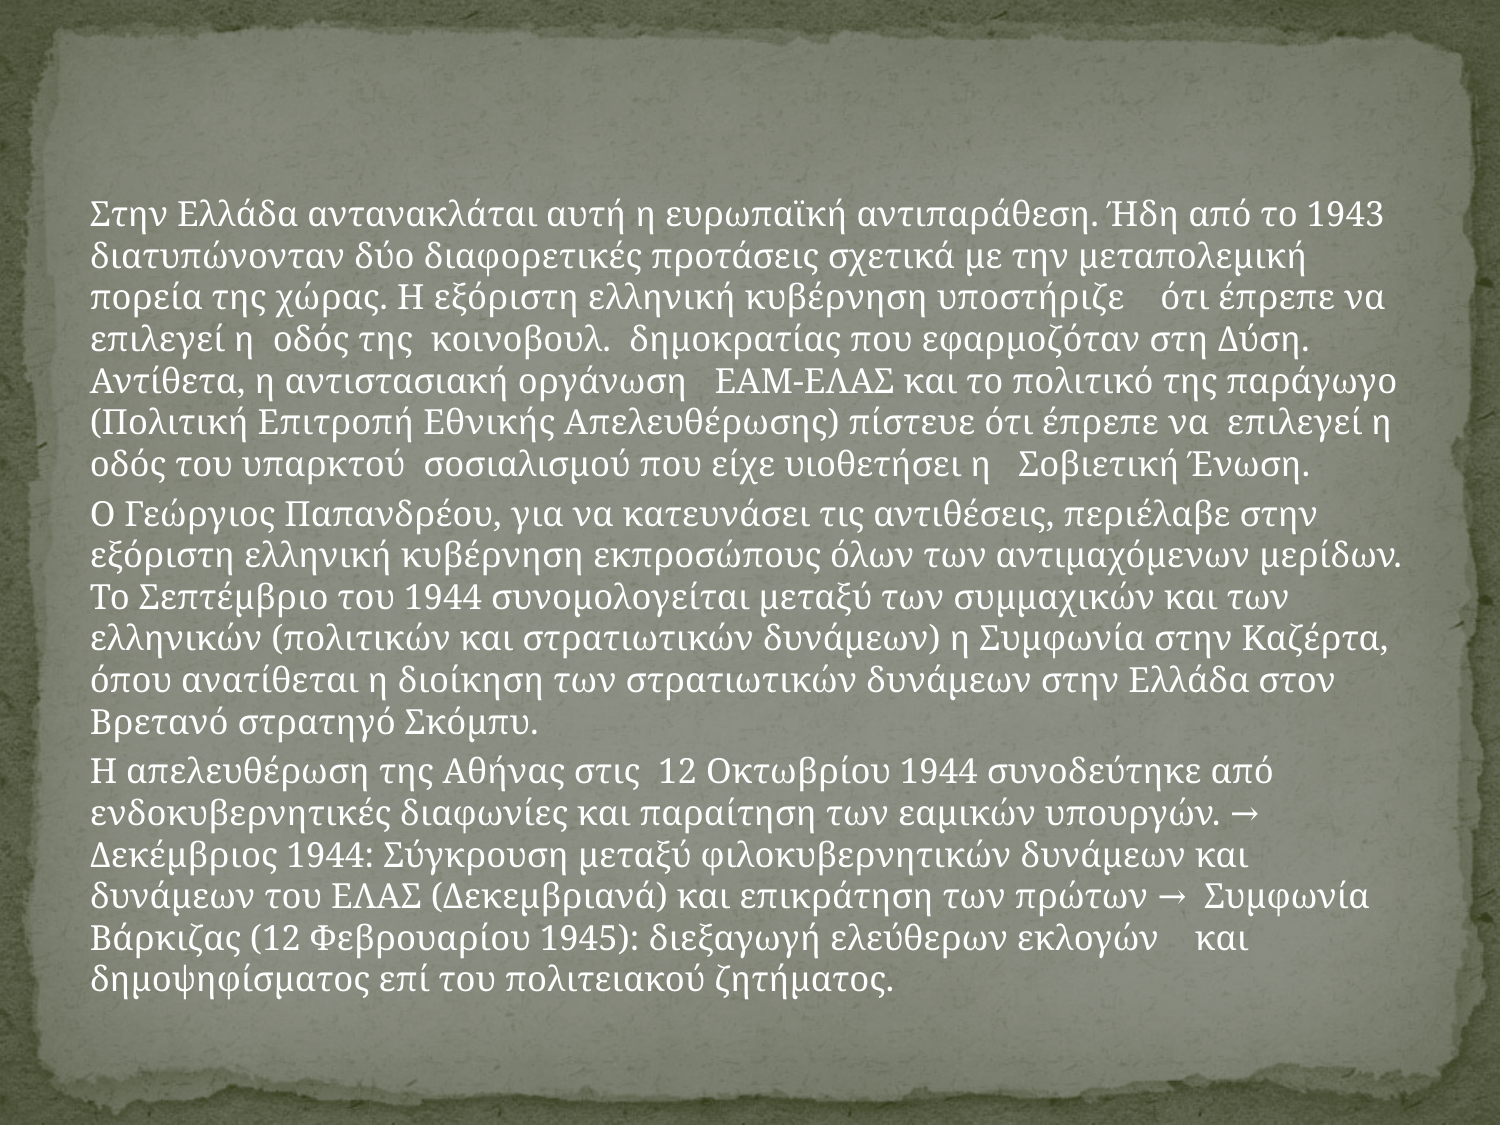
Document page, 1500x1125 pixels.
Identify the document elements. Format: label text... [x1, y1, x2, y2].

list Στην Ελλάδα αντανακλάται αυτή η ευρωπαϊκή αντιπαράθεση. Ήδη από το 1943 διατυπώνονταν δύο διαφορετικές προτάσεις σχετικά με την μεταπολεμική πορεία της χώρας. Η εξόριστη ελληνική κυβέρνηση υποστήριζε ότι έπρεπε να επιλεγεί η οδός της κοινοβουλ. δημοκρατίας που εφαρμοζόταν στη Δύση. Αντίθετα, η αντιστασιακή οργάνωση ΕΑΜ-ΕΛΑΣ και το πολιτικό της παράγωγο (Πολιτική Επιτροπή Εθνικής Απελευθέρωσης) πίστευε ότι έπρεπε να επιλεγεί η οδός του υπαρκτού σοσιαλισμού που είχε υιοθετήσει η Σοβιετική Ένωση. Ο Γεώργιος Παπανδρέου, για να κατευνάσει τις αντιθέσεις, περιέλαβε στην εξόριστη ελληνική κυβέρνηση εκπροσώπους όλων των αντιμαχόμενων μερίδων. Το Σεπτέμβριο του 1944 συνομολογείται μεταξύ των συμμαχικών και των ελληνικών (πολιτικών και στρατιωτικών δυνάμεων) η Συμφωνία στην Καζέρτα, όπου ανατίθεται η διοίκηση των στρατιωτικών δυνάμεων στην Ελλάδα στον Βρετανό στρατηγό Σκόμπυ. Η απελευθέρωση της Αθήνας στις 12 Οκτωβρίου 1944 συνοδεύτηκε από ενδοκυβερνητικές διαφωνίες και παραίτηση των εαμικών υπουργών. → Δεκέμβριος 1944: Σύγκρουση μεταξύ φιλοκυβερνητικών δυνάμεων και δυνάμεων του ΕΛΑΣ (Δεκεμβριανά) και επικράτηση των πρώτων → Συμφωνία Βάρκιζας (12 Φεβρουαρίου 1945): διεξαγωγή ελεύθερων εκλογών και δημοψηφίσματος επί του πολιτειακού ζητήματος. [75, 184, 1425, 1047]
